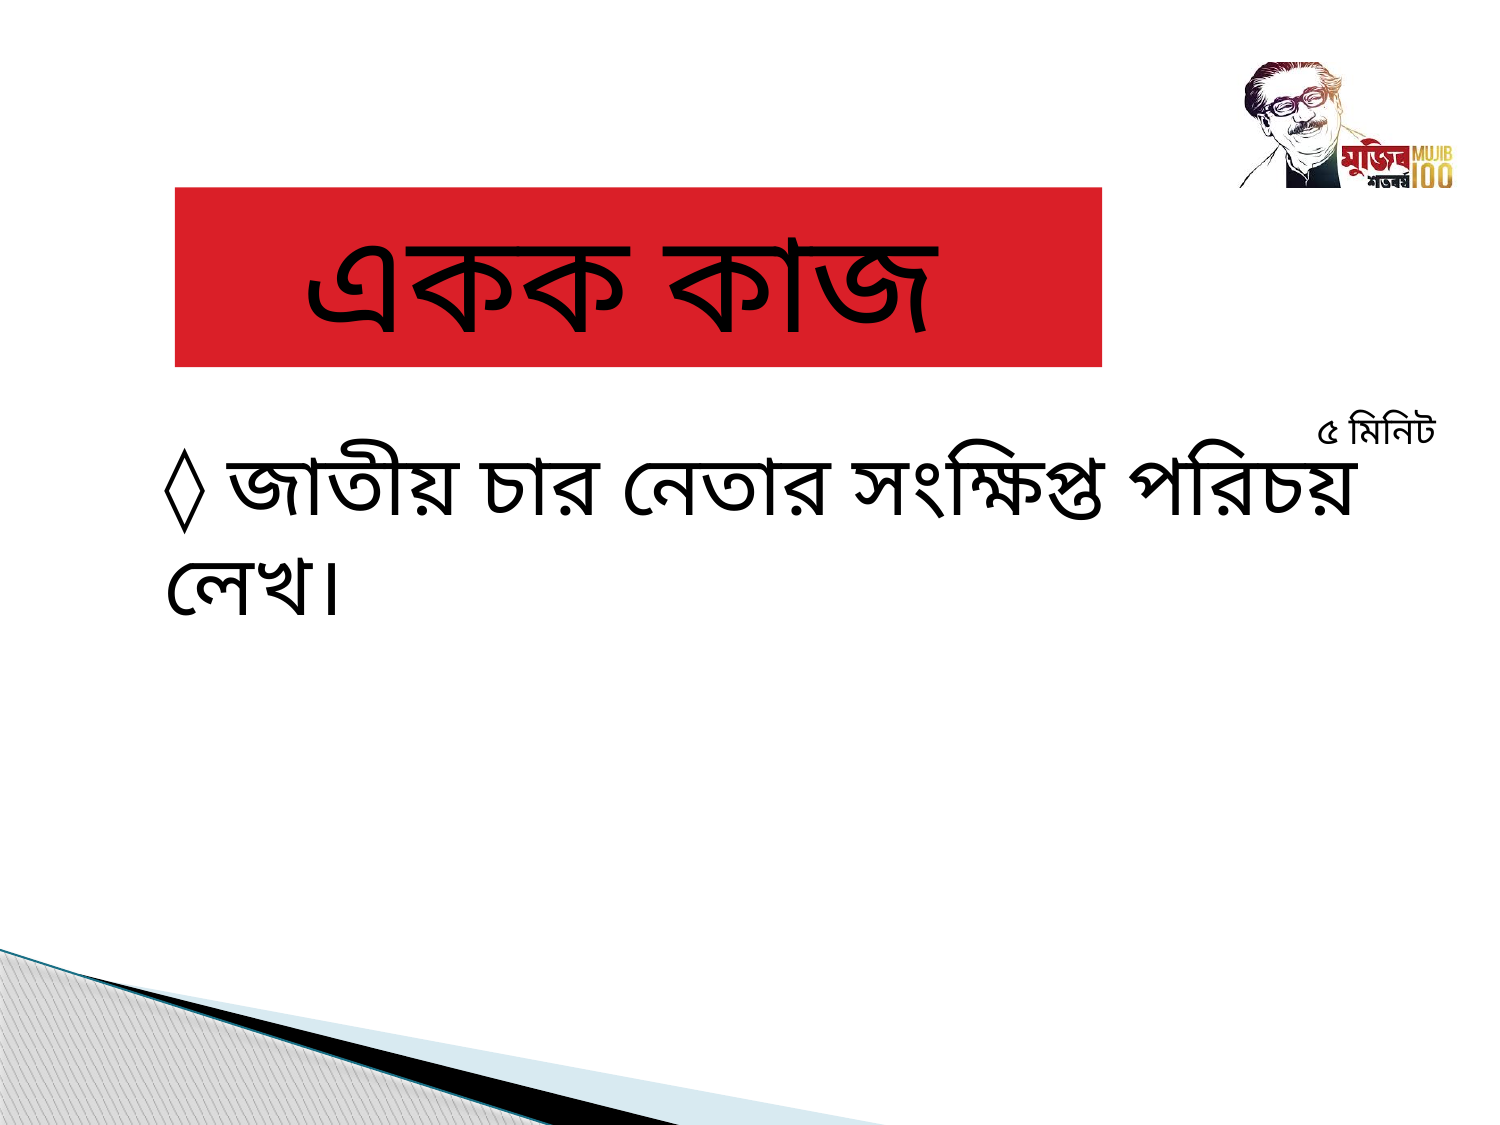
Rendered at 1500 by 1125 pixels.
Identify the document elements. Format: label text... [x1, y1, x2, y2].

text_box ৫ মিনিট [1187, 399, 1500, 460]
text_box একক কাজ [174, 187, 1103, 368]
text_box ◊ জাতীয় চার নেতার সংক্ষিপ্ত পরিচয় লেখ। [150, 424, 1400, 640]
picture [1224, 62, 1463, 188]
